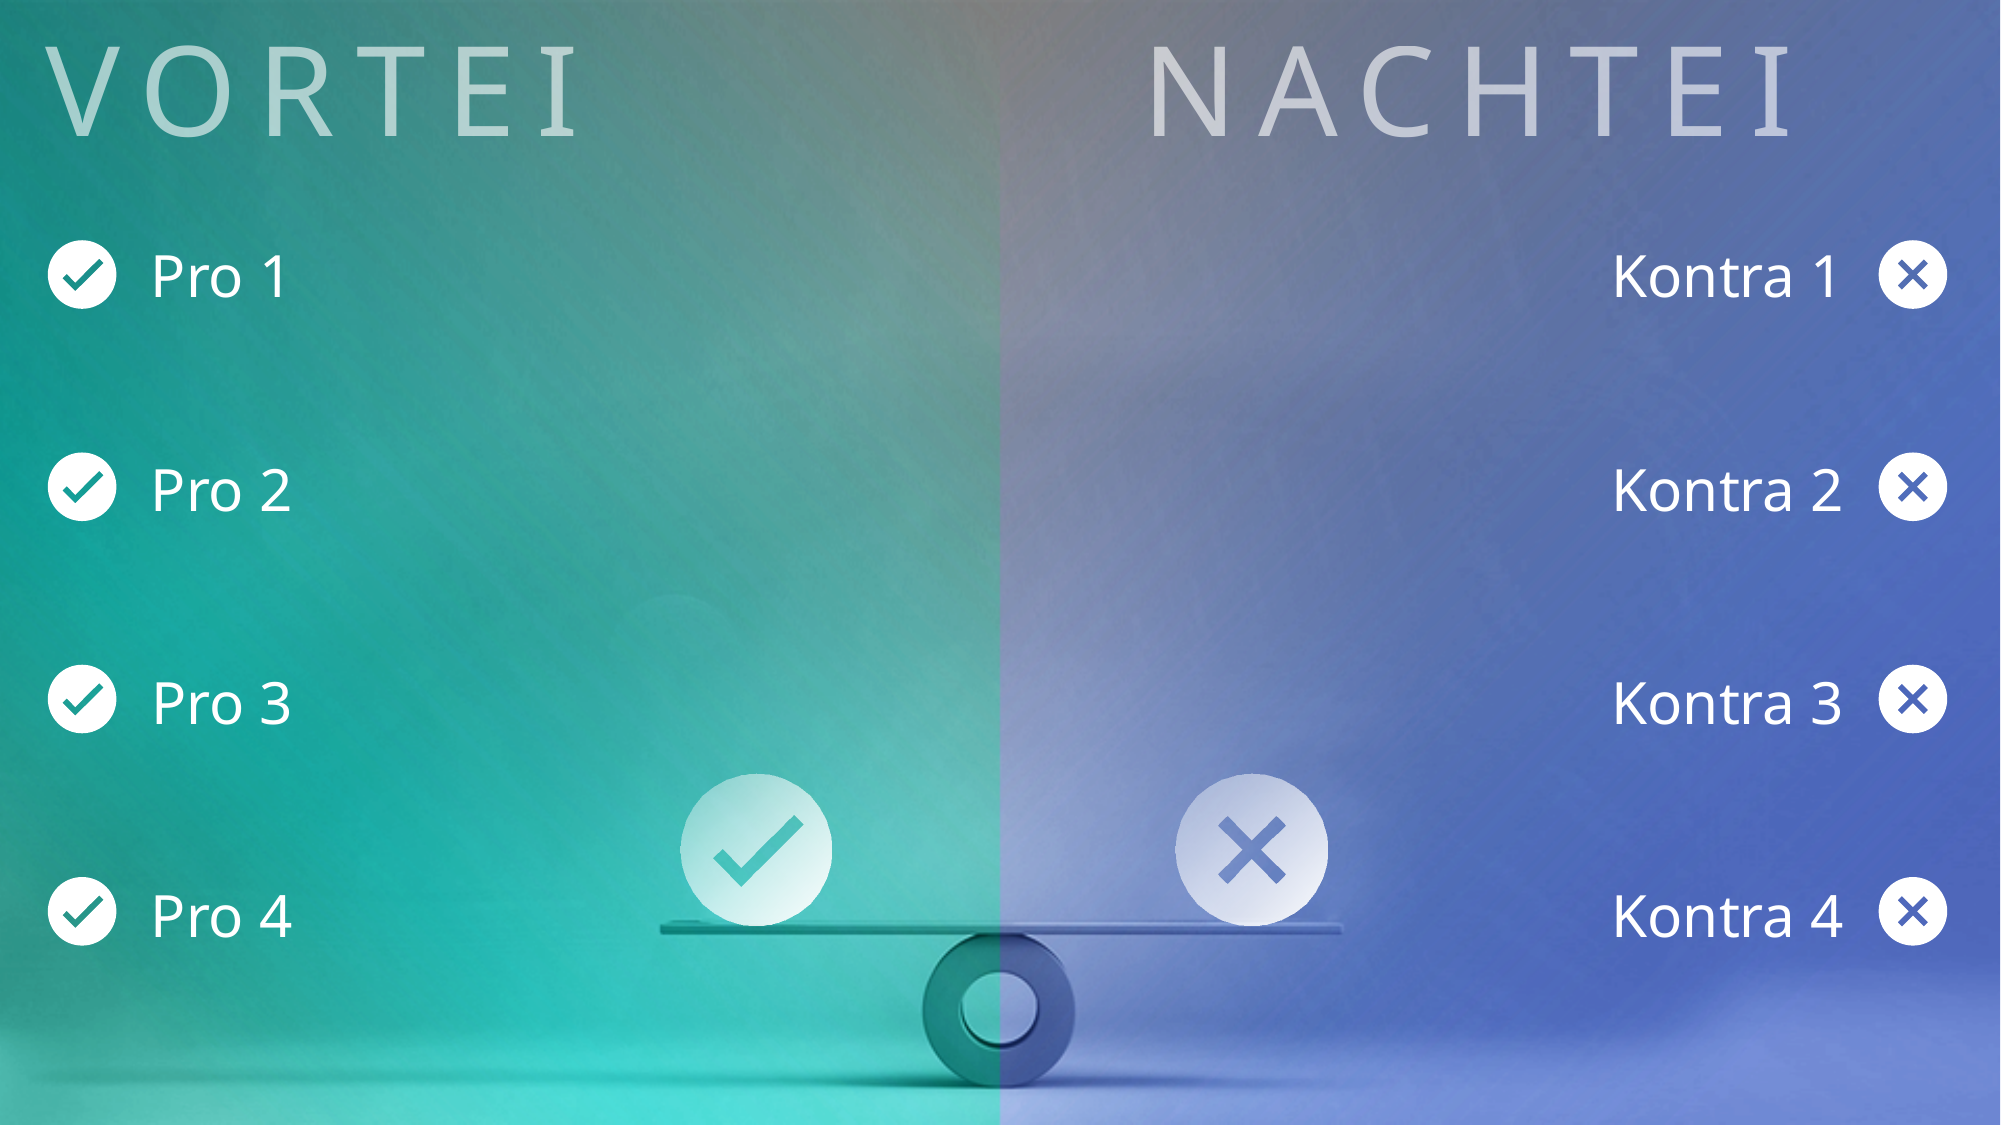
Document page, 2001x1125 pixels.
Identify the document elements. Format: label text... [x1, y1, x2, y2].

text_box VORTEILE [0, 22, 999, 144]
text_box [47, 452, 117, 522]
picture [0, 0, 2001, 1125]
text_box [1878, 877, 1948, 946]
text_box Pro 1 [135, 214, 977, 335]
text_box Pro 3 [135, 640, 565, 761]
text_box [47, 877, 117, 946]
text_box Pro 2 [135, 427, 977, 548]
text_box [1175, 773, 1328, 926]
text_box Kontra 1 [1018, 214, 1860, 335]
text_box [47, 240, 117, 309]
text_box [47, 664, 117, 734]
text_box [1878, 452, 1948, 522]
text_box Kontra 3 [1018, 640, 1860, 761]
text_box [1878, 664, 1948, 734]
text_box Pro 4 [135, 853, 675, 975]
text_box Kontra 2 [1018, 427, 1860, 548]
text_box Kontra 4 [1018, 853, 1860, 975]
text_box NACHTEILE [999, 22, 2000, 144]
text_box [1878, 240, 1948, 309]
text_box [680, 773, 832, 926]
